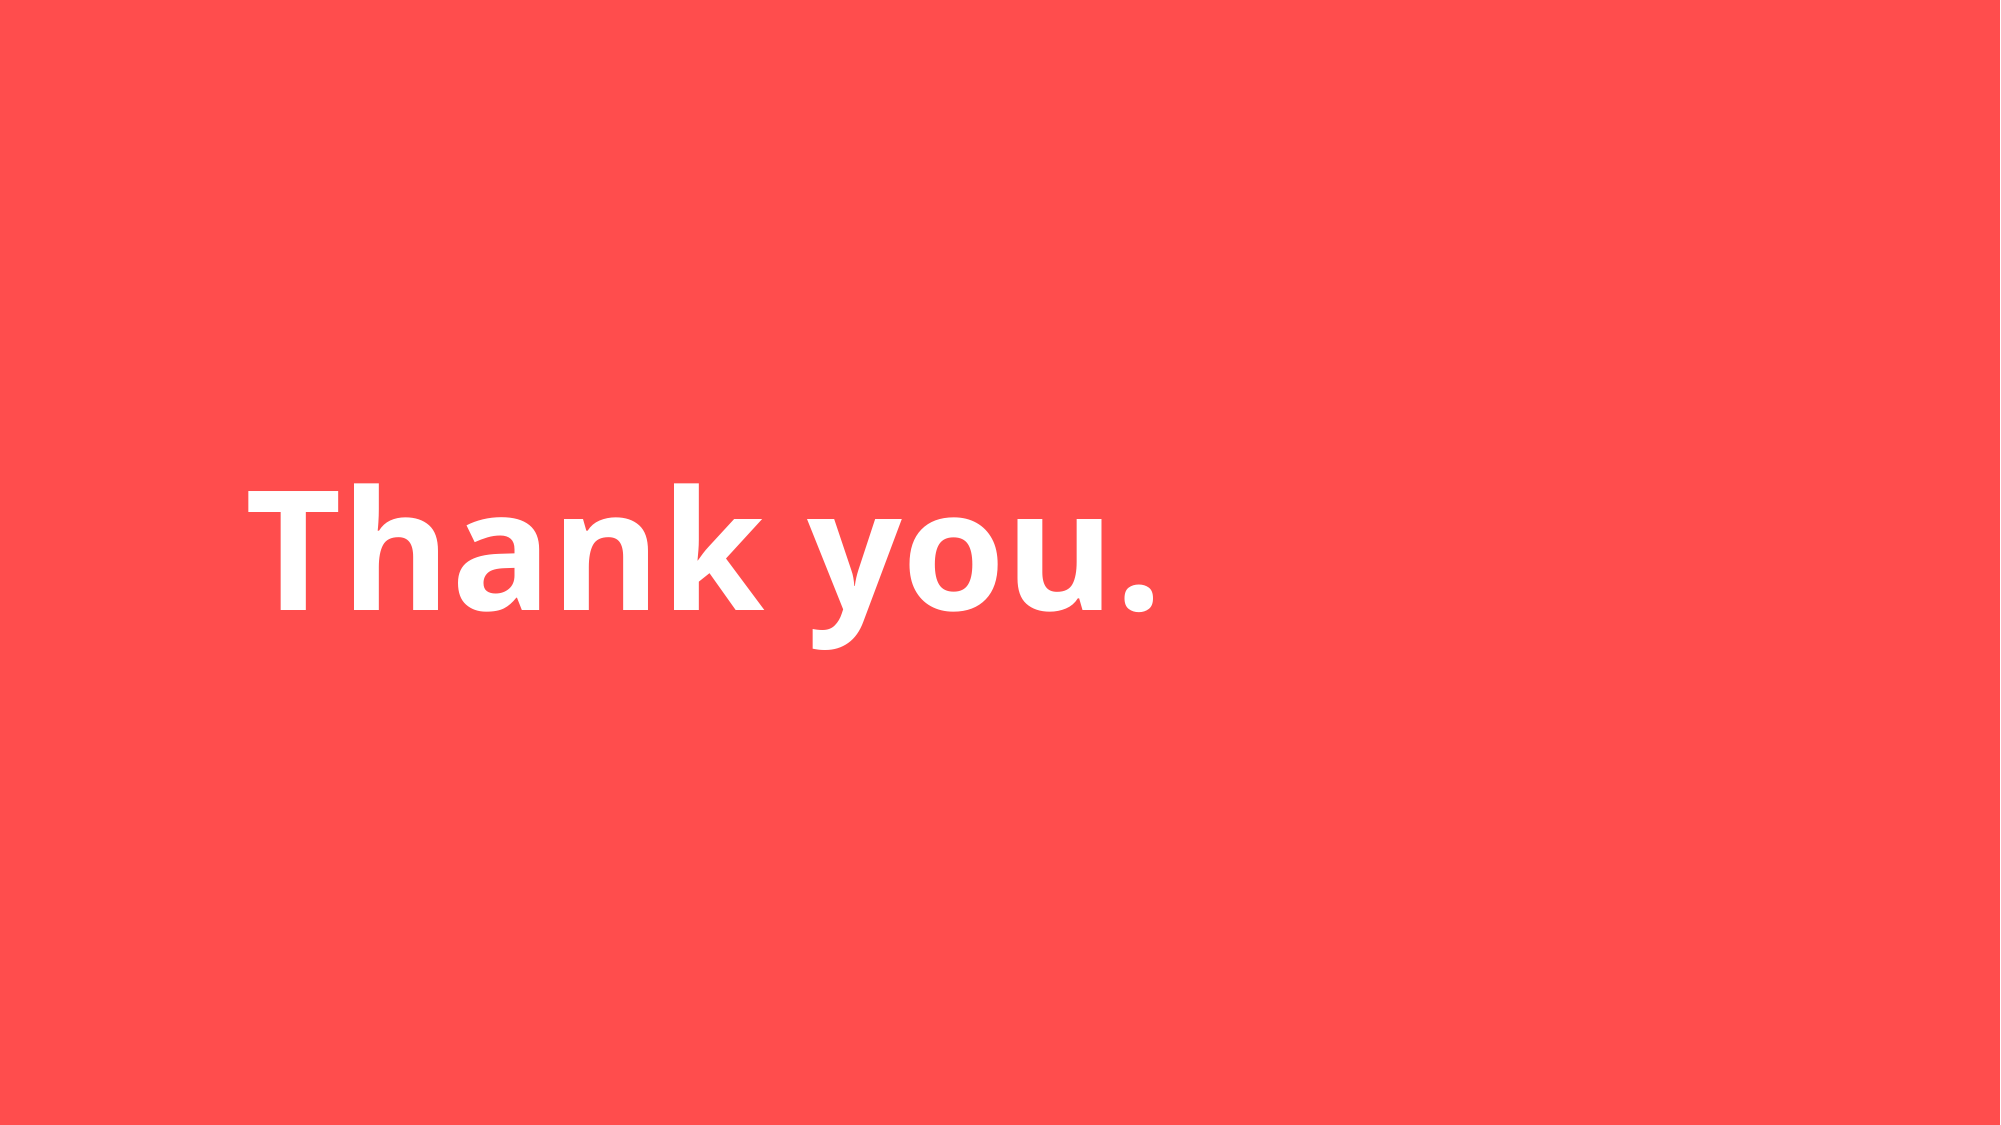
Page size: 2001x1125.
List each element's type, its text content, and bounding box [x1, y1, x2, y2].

text_box Thank you. [230, 436, 1873, 652]
